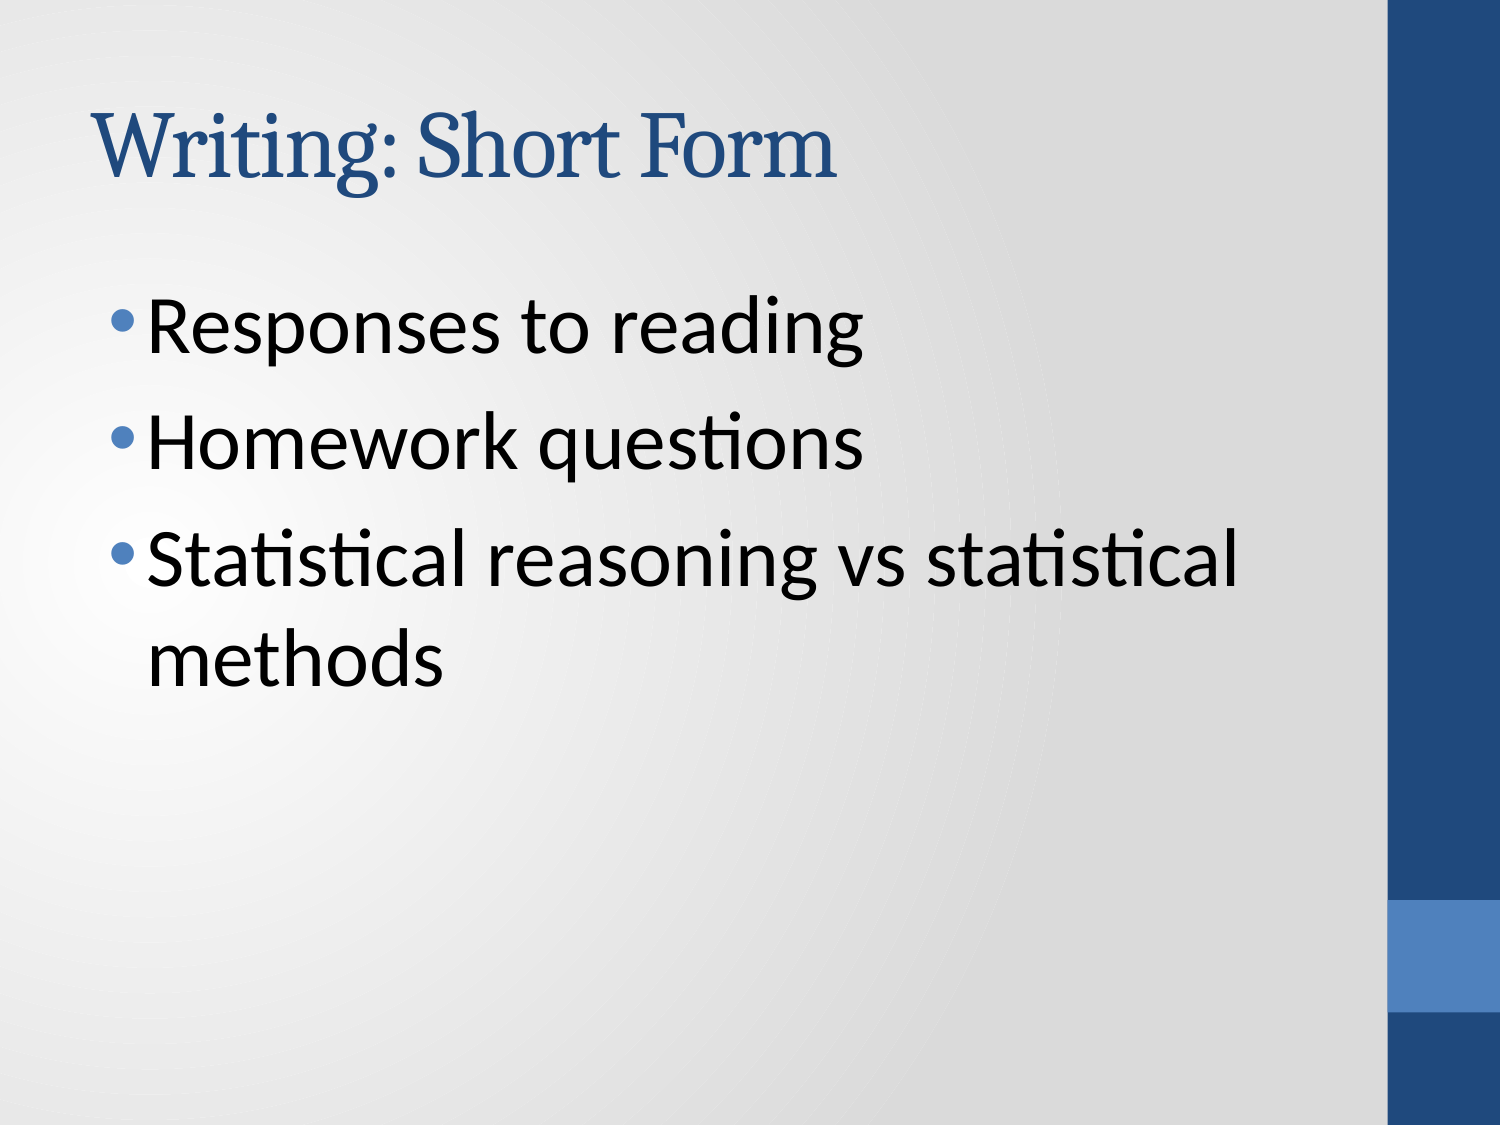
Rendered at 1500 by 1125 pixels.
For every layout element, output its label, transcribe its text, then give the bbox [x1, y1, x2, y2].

list Responses to reading Homework questions Statistical reasoning vs statistical methods [75, 262, 1325, 1050]
title Writing: Short Form [75, 45, 1325, 233]
